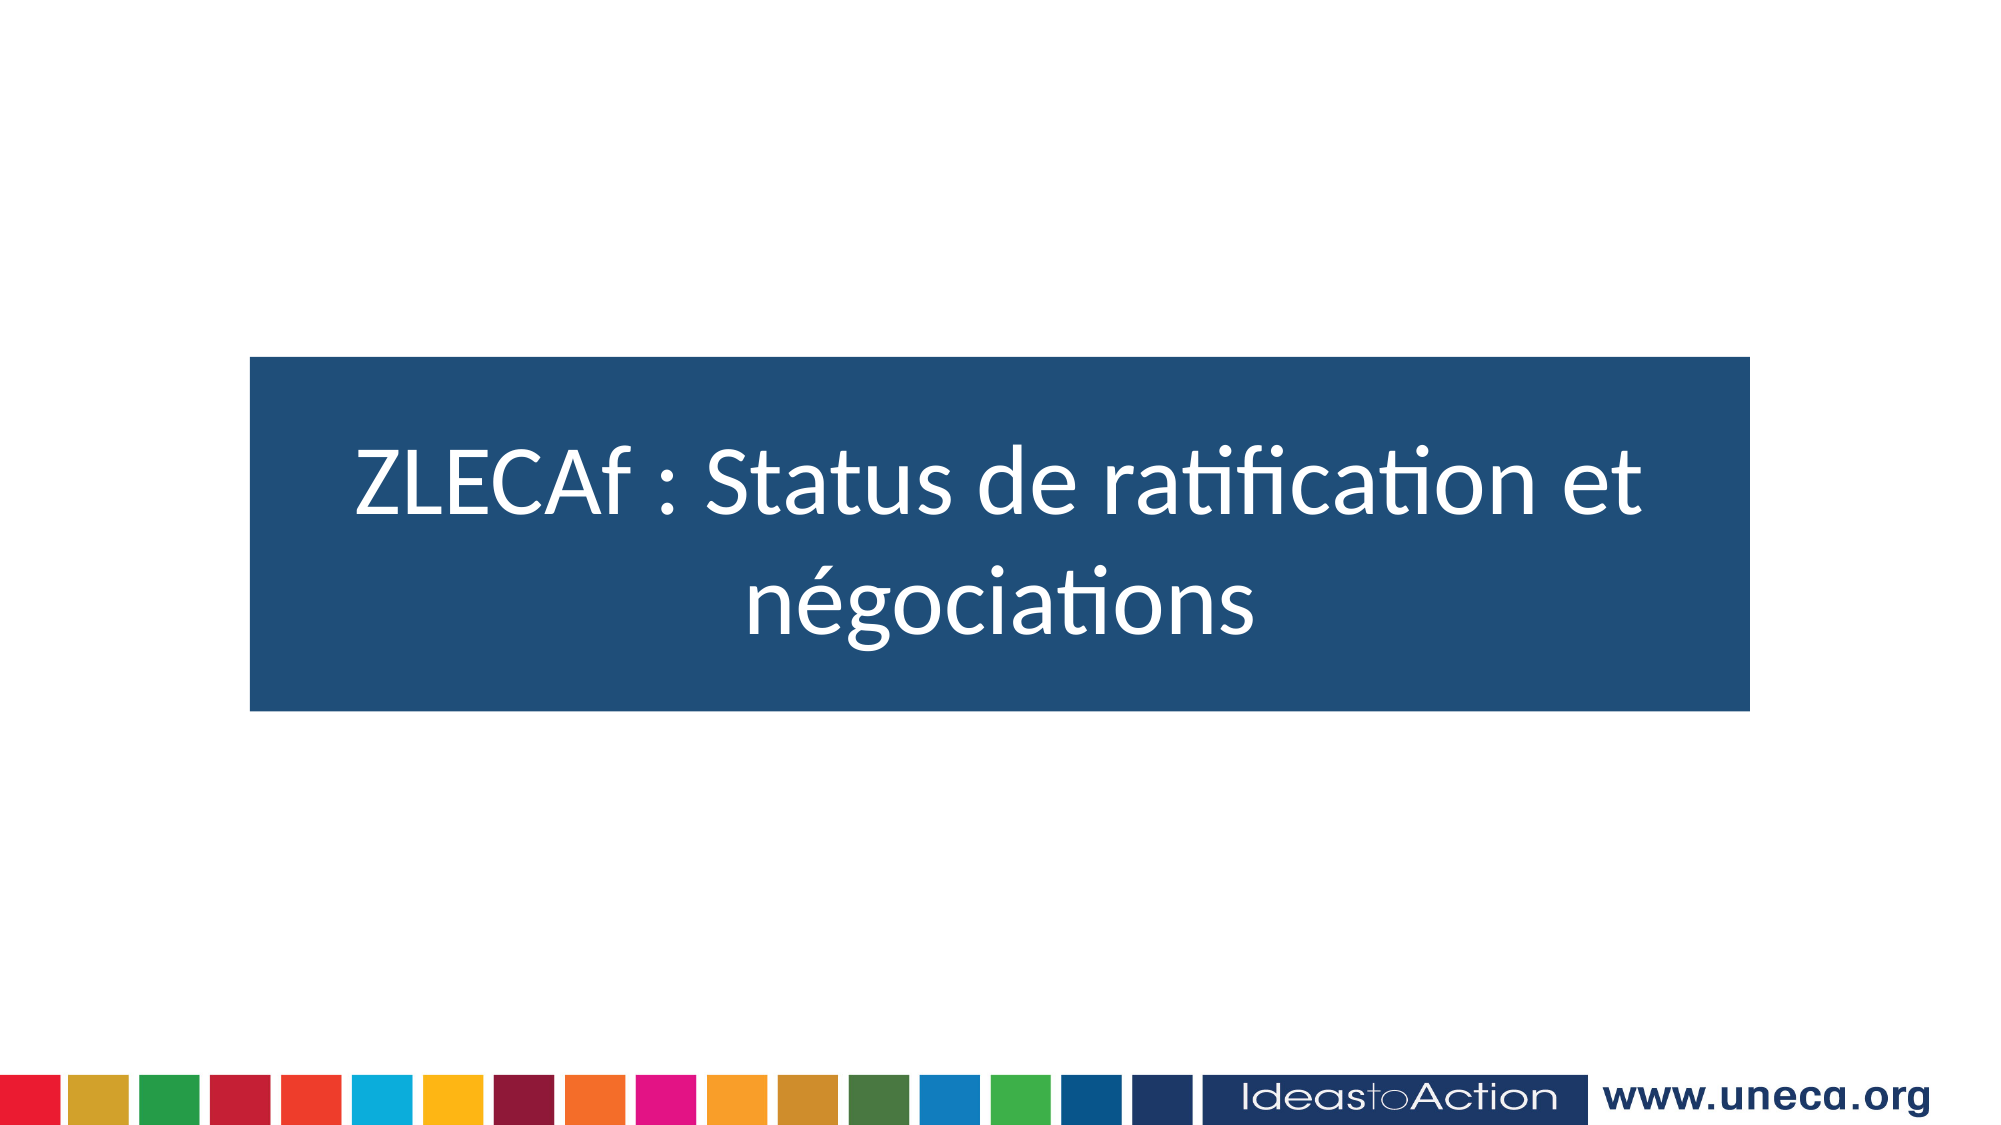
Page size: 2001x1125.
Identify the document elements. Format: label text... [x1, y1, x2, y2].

picture [0, 1065, 2000, 1125]
text_box ZLECAf : Status de ratification et négociations [249, 356, 1750, 712]
